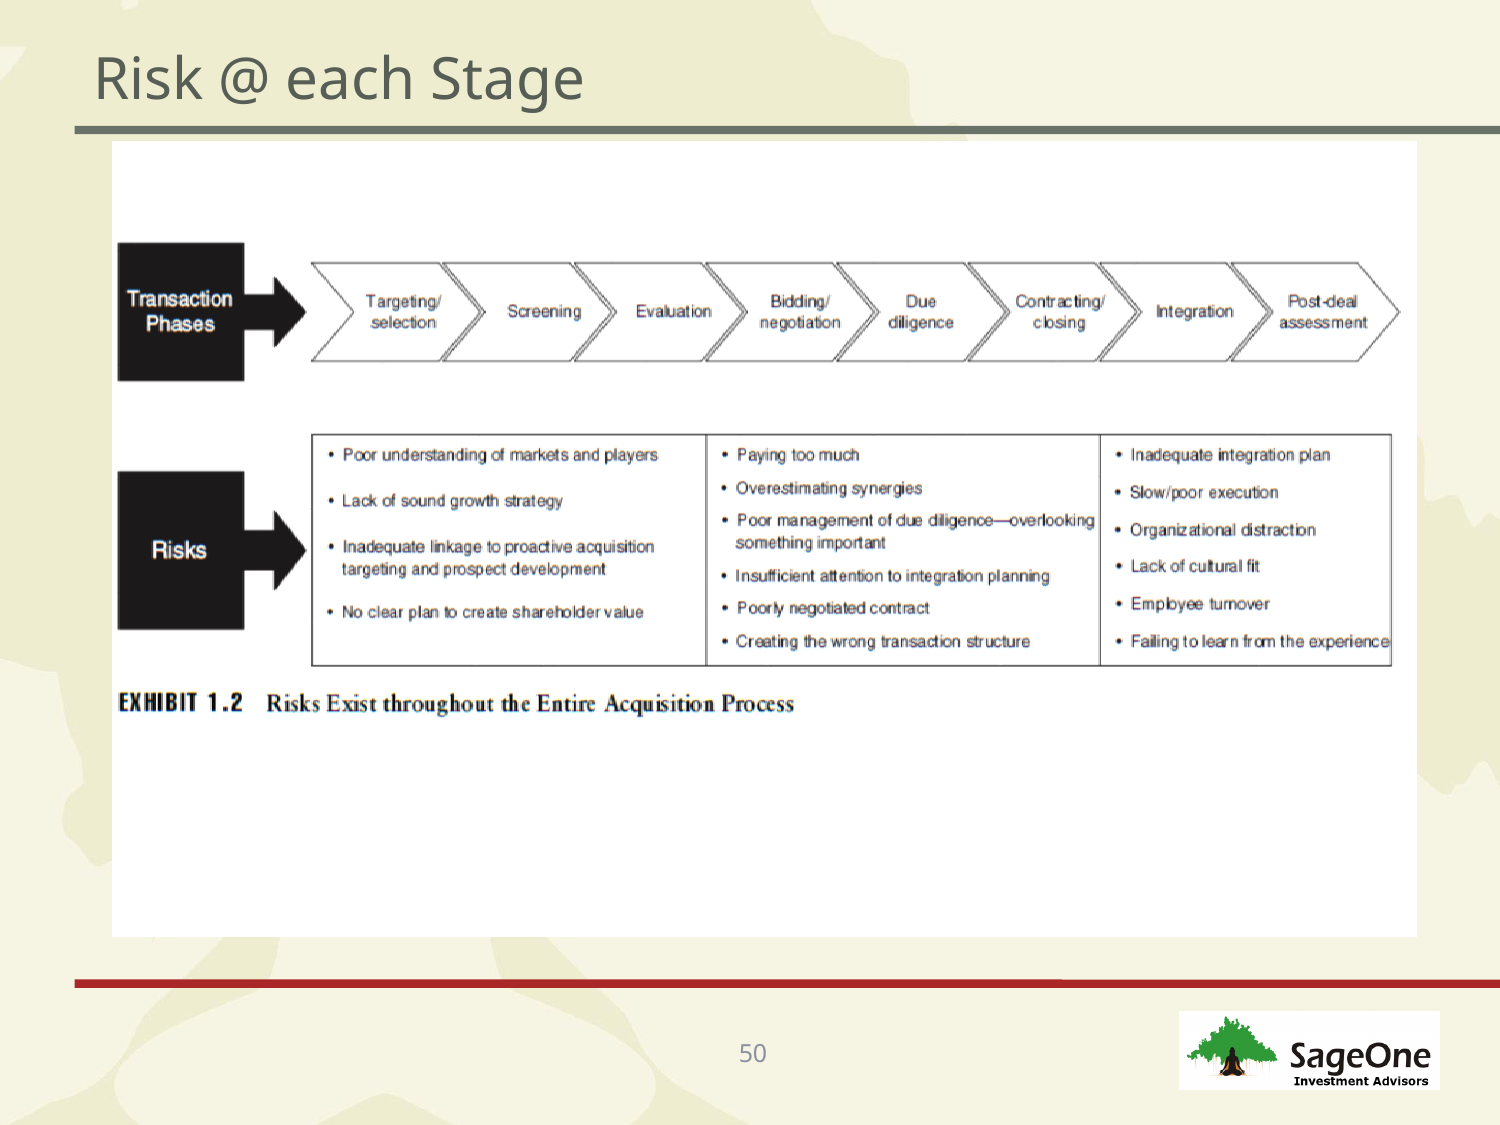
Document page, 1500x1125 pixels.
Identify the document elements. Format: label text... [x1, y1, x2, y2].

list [110, 139, 1421, 938]
slide_number 50 [584, 1024, 922, 1084]
picture [0, 0, 1500, 1125]
title Risk @ each Stage [93, 54, 1445, 120]
